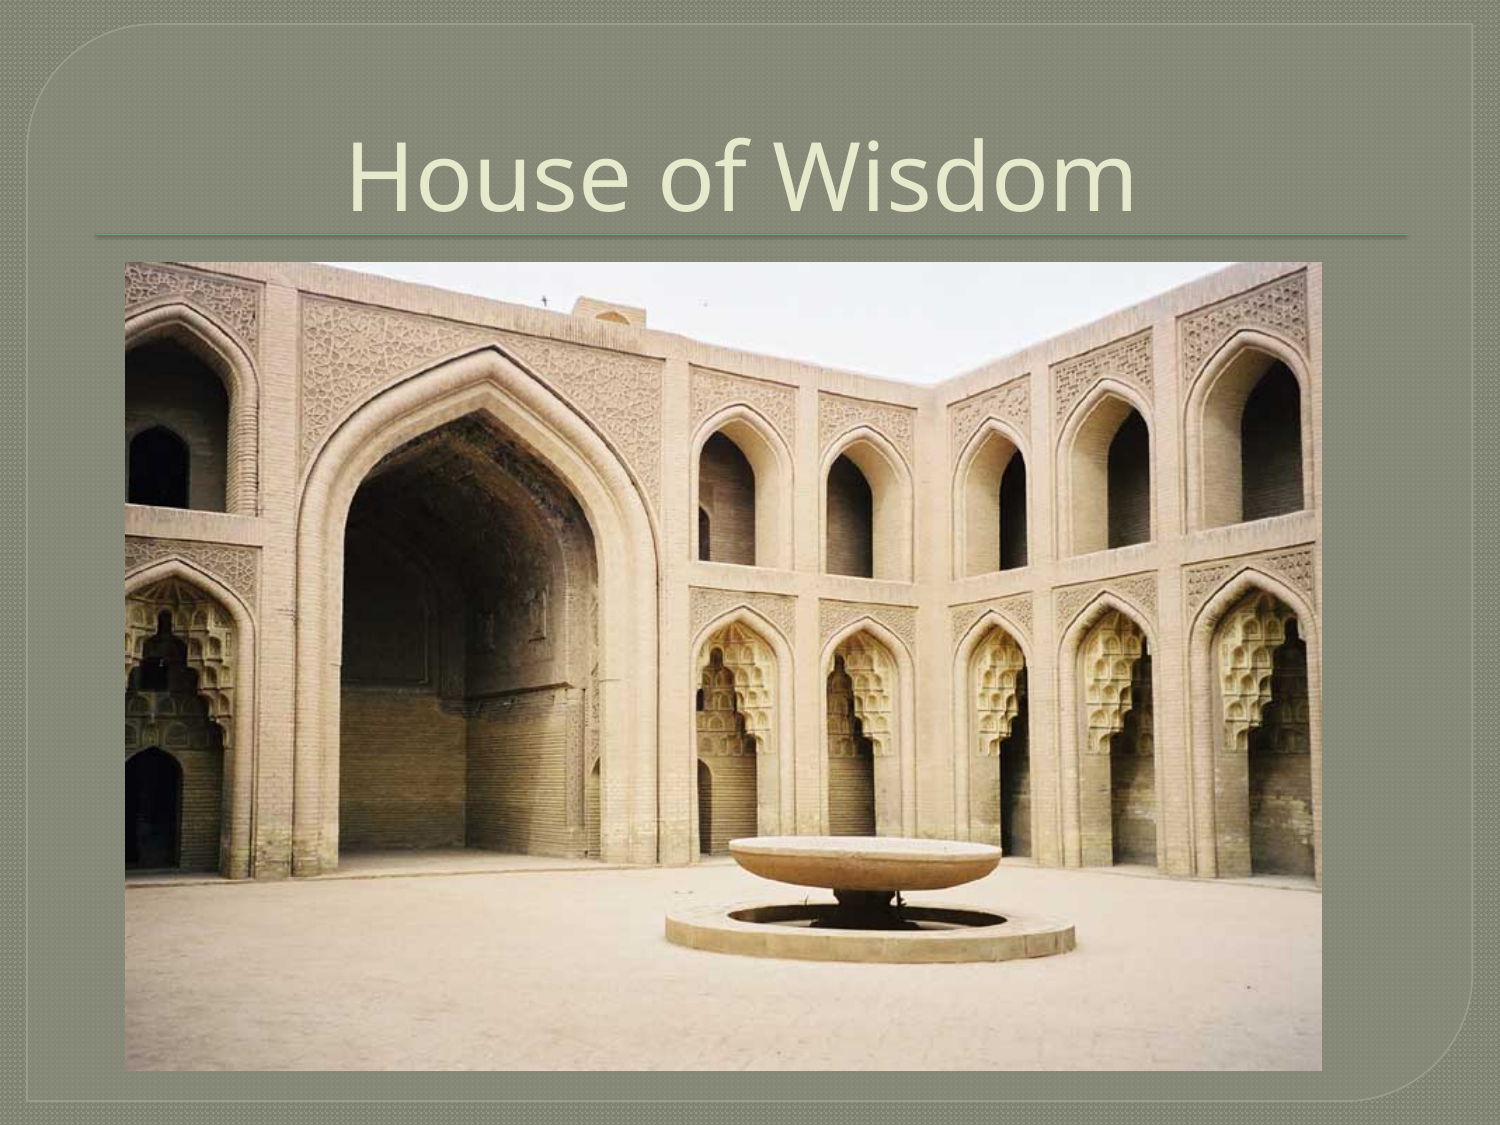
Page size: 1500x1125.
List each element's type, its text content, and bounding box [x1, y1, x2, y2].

title House of Wisdom [99, 50, 1375, 238]
picture [124, 262, 1323, 1071]
